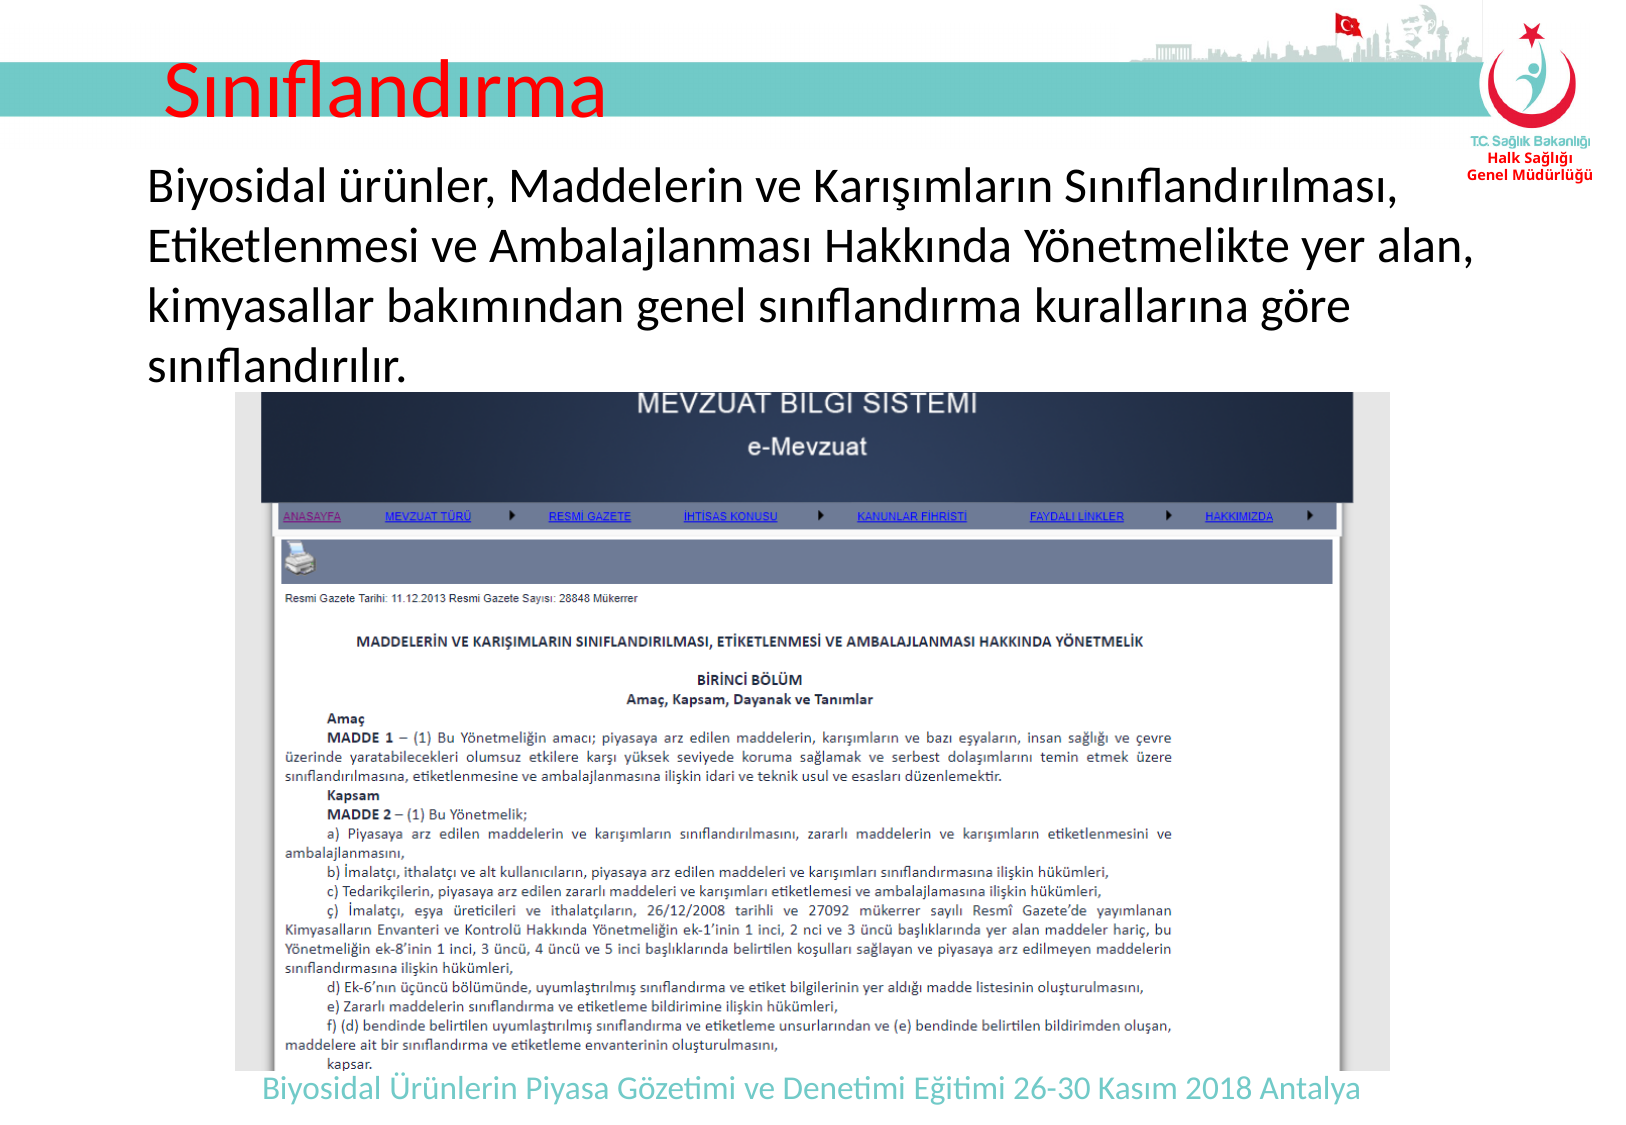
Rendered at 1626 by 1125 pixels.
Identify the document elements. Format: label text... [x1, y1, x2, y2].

text_box Sınıflandırma [148, 26, 625, 142]
text_box Biyosidal ürünler, Maddelerin ve Karışımların Sınıflandırılması, Etiketlenmesi ve Ambalajlanması Hakkında Yönetmelikte yer alan, kimyasallar bakımından genel sınıflandırma kurallarına göre sınıflandırılır. [133, 145, 1492, 401]
picture [234, 392, 1390, 1071]
text_box Biyosidal Ürünlerin Piyasa Gözetimi ve Denetimi Eğitimi 26-30 Kasım 2018 Antalya [0, 1058, 1625, 1114]
picture [0, 0, 1590, 149]
